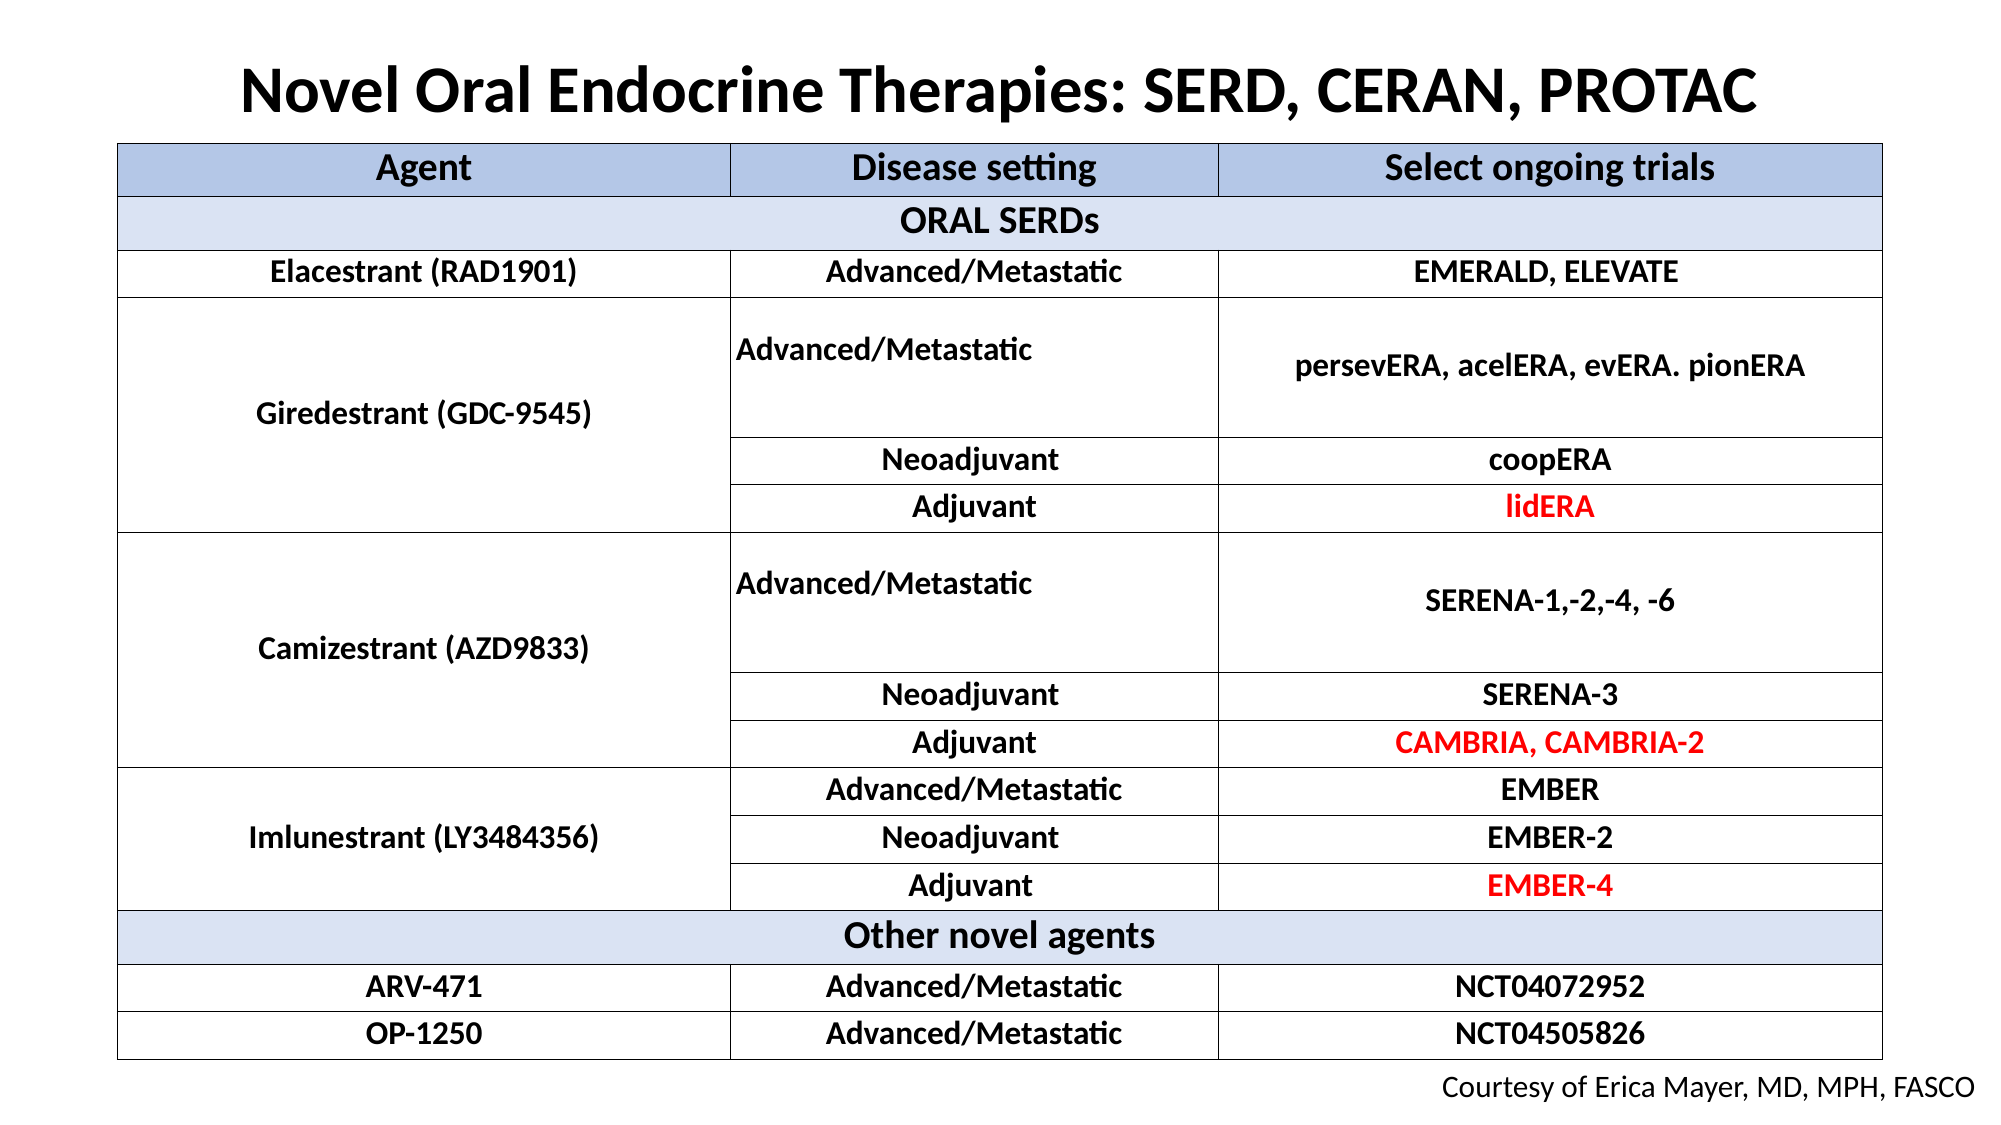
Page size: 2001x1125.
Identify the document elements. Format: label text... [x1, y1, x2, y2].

table_cell NCT04505826 [1219, 1012, 1882, 1059]
table_cell Neoadjuvant [731, 438, 1218, 484]
table_cell SERENA-3 [1219, 673, 1882, 720]
table_header Disease setting [731, 144, 1218, 196]
table_cell Advanced/Metastatic [731, 298, 1218, 437]
table_cell Advanced/Metastatic [731, 1012, 1218, 1059]
table_cell Advanced/Metastatic [731, 251, 1218, 297]
table_header Select ongoing trials [1219, 144, 1882, 196]
table_cell ORAL SERDs [118, 197, 1882, 250]
table_cell Adjuvant [731, 721, 1218, 767]
table_cell EMBER-4 [1219, 864, 1882, 910]
table_cell EMERALD, ELEVATE [1219, 251, 1882, 297]
table_cell Adjuvant [731, 864, 1218, 910]
table_cell Imlunestrant (LY3484356) [118, 768, 730, 910]
table_cell NCT04072952 [1219, 965, 1882, 1011]
table_cell Other novel agents [118, 911, 1882, 964]
text_box Courtesy of Erica Mayer, MD, MPH, FASCO [1427, 1058, 1995, 1112]
table_cell Elacestrant (RAD1901) [118, 251, 730, 297]
table_cell Advanced/Metastatic [731, 533, 1218, 672]
title Novel Oral Endocrine Therapies: SERD, CERAN, PROTAC [137, 38, 1863, 143]
table_cell lidERA [1219, 485, 1882, 532]
table_cell CAMBRIA, CAMBRIA-2 [1219, 721, 1882, 767]
table_cell Adjuvant [731, 485, 1218, 532]
table_cell Advanced/Metastatic [731, 768, 1218, 815]
table_header Agent [118, 144, 730, 196]
table_cell ARV-471 [118, 965, 730, 1011]
table_cell OP-1250 [118, 1012, 730, 1059]
table_cell EMBER [1219, 768, 1882, 815]
table_cell SERENA-1,-2,-4, -6 [1219, 533, 1882, 672]
table_cell Neoadjuvant [731, 673, 1218, 720]
table_cell Camizestrant (AZD9833) [118, 533, 730, 767]
table_cell persevERA, acelERA, evERA. pionERA [1219, 298, 1882, 437]
table_cell Advanced/Metastatic [731, 965, 1218, 1011]
table_cell Giredestrant (GDC-9545) [118, 298, 730, 532]
table_cell Neoadjuvant [731, 816, 1218, 863]
table_cell coopERA [1219, 438, 1882, 484]
table_cell EMBER-2 [1219, 816, 1882, 863]
